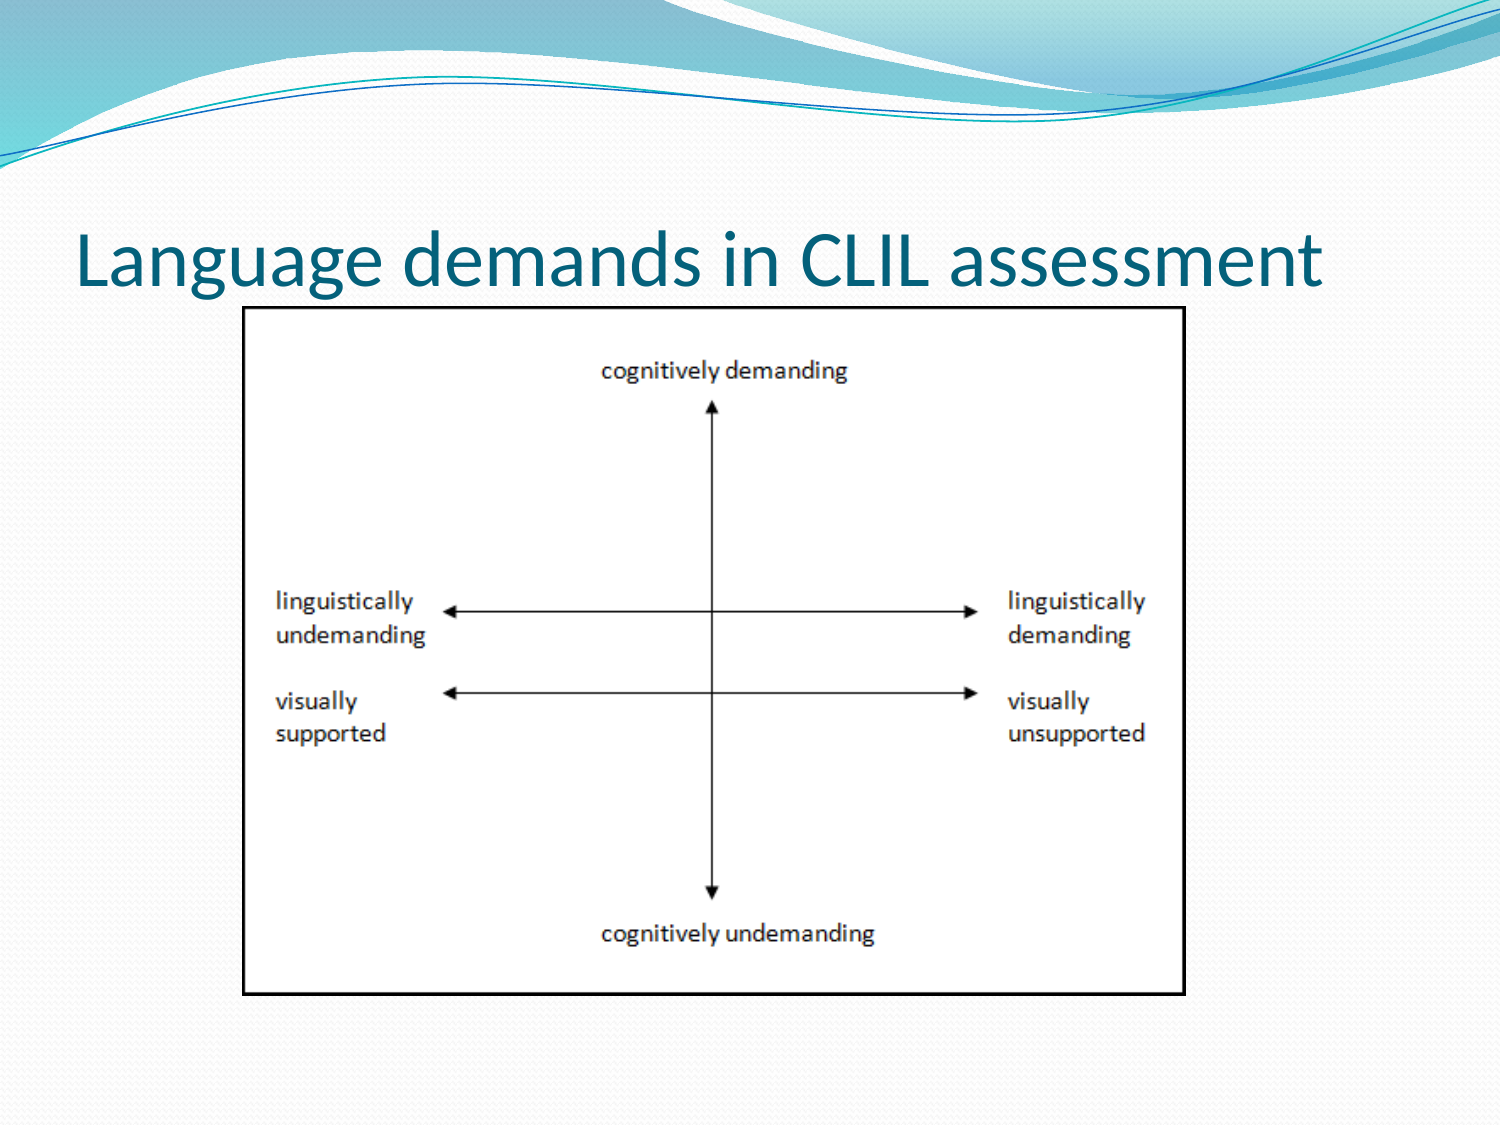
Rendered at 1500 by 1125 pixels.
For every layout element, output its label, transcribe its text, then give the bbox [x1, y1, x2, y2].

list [241, 306, 1186, 996]
title Language demands in CLIL assessment [75, 115, 1425, 303]
